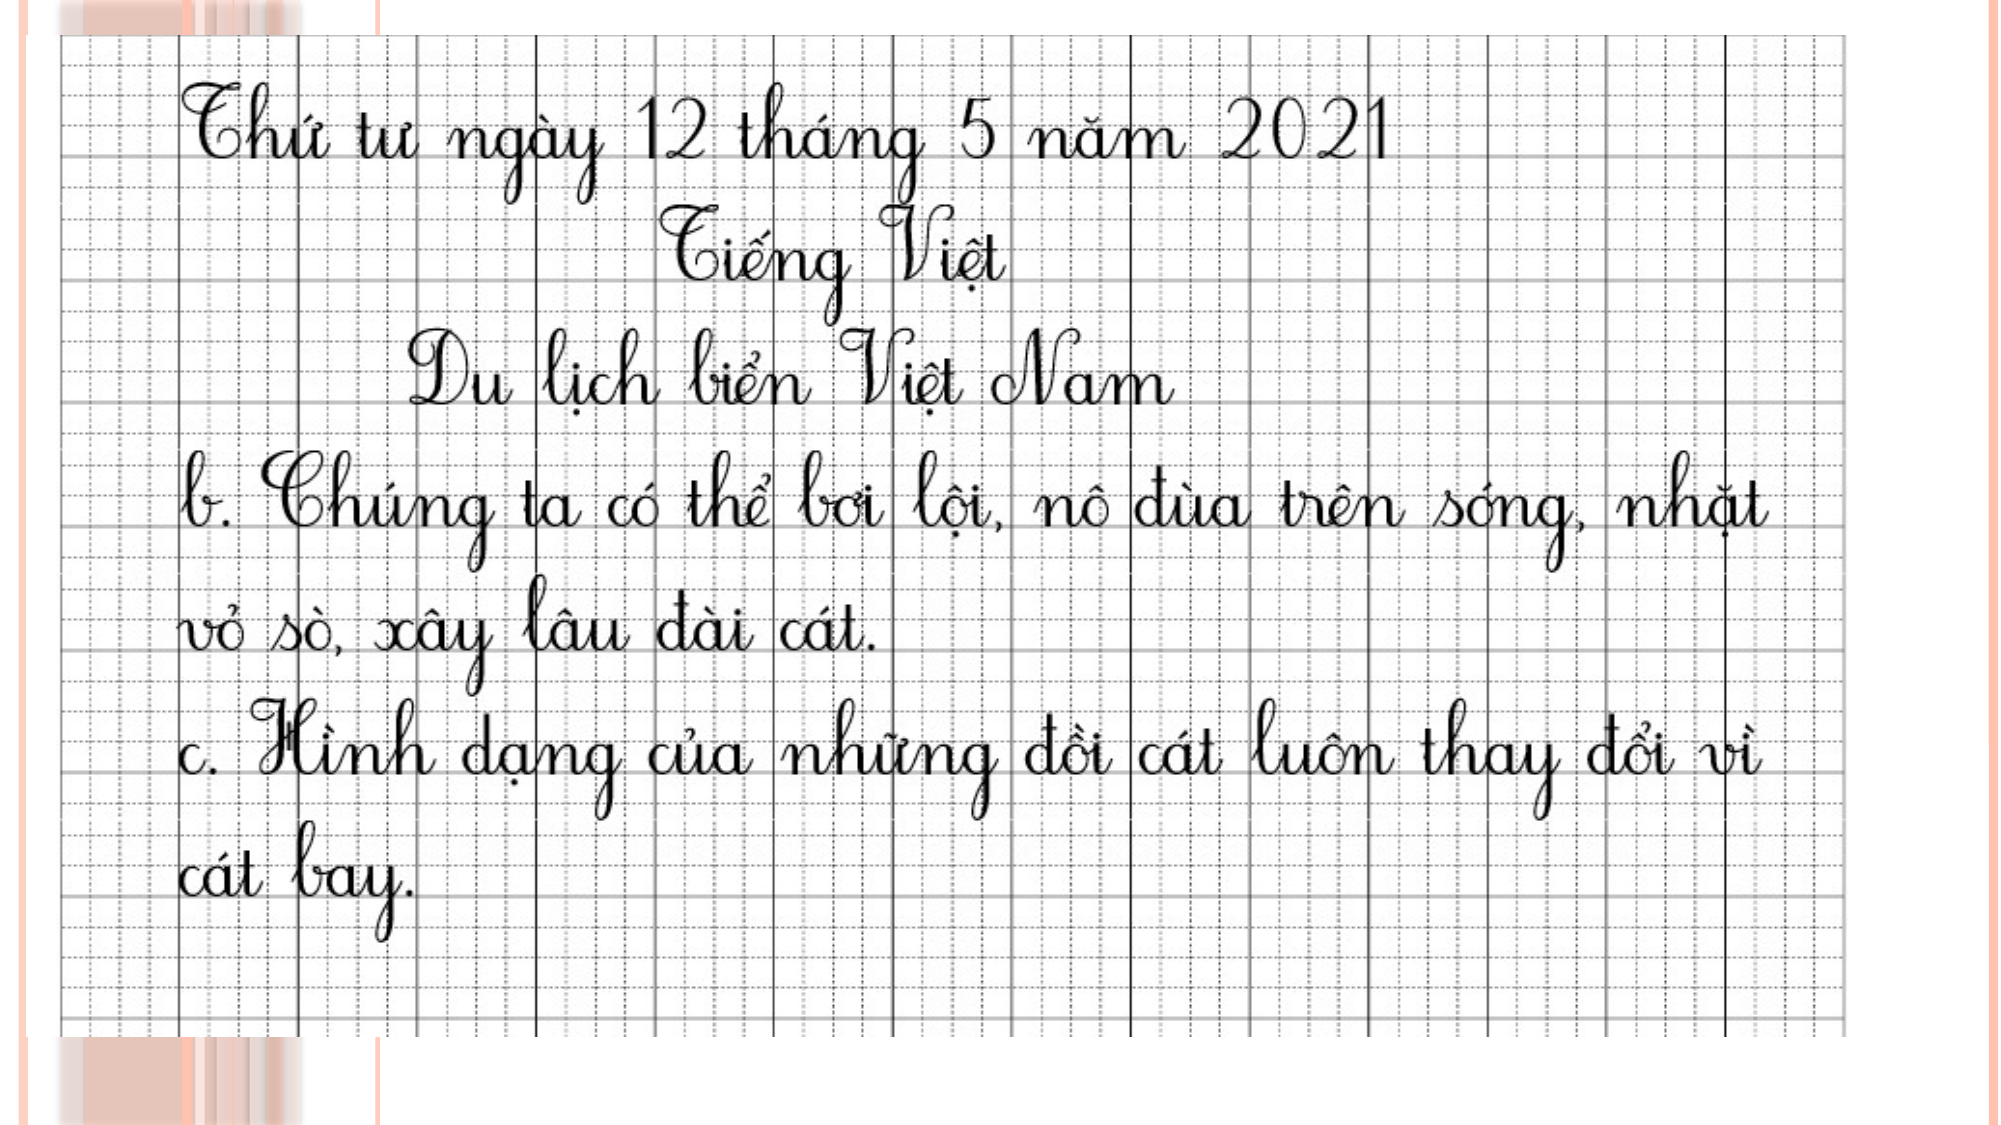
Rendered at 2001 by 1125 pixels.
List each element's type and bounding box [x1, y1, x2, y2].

picture [25, 35, 1887, 1037]
